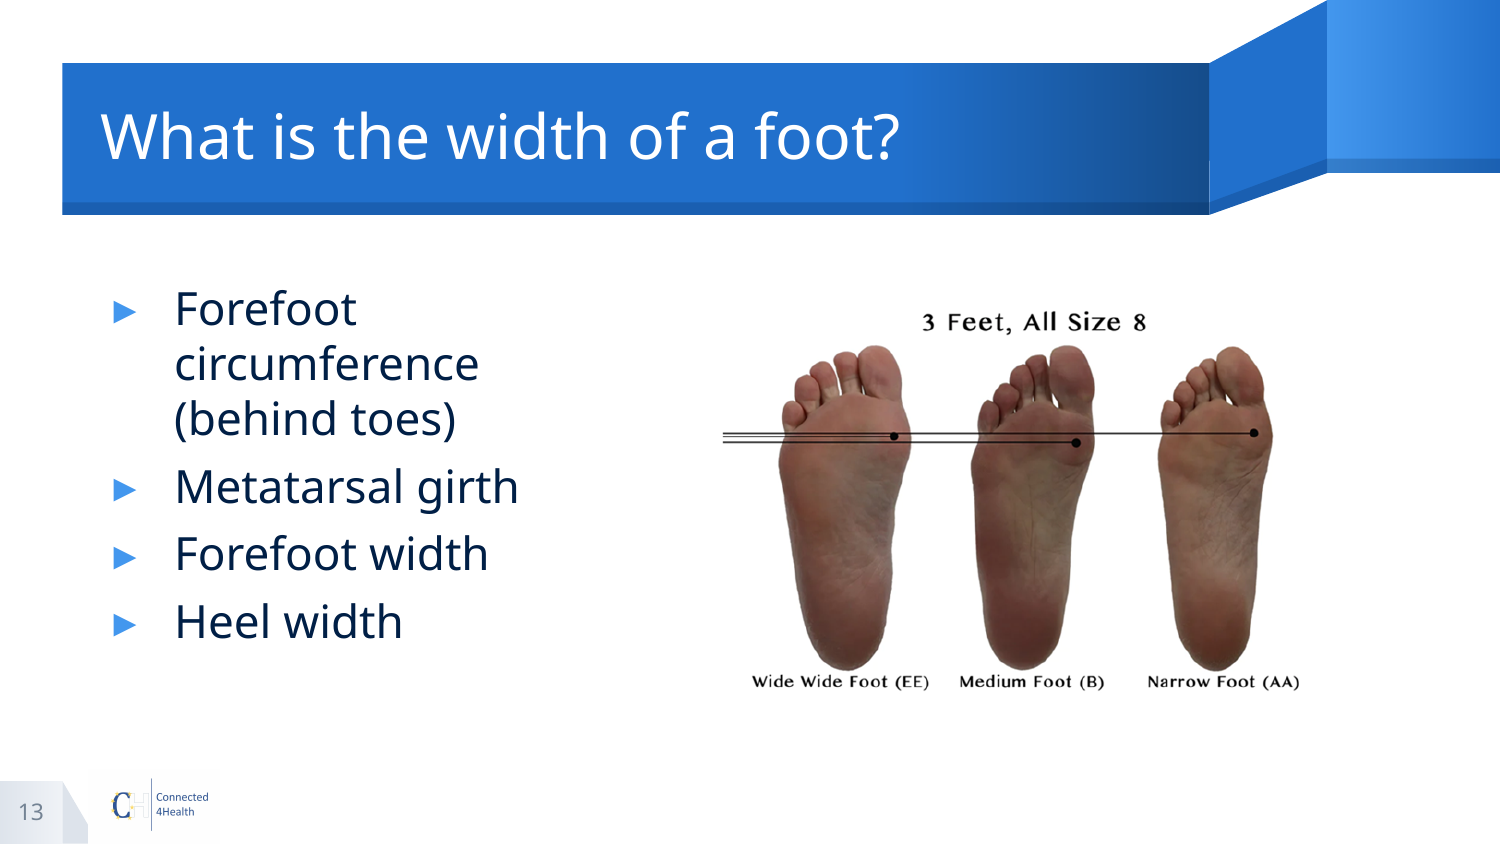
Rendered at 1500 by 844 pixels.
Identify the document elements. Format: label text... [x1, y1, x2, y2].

picture [88, 769, 220, 844]
list Forefoot circumference (behind toes) Metatarsal girth Forefoot width Heel width [99, 279, 622, 726]
picture [686, 306, 1323, 699]
slide_number 13 [0, 781, 63, 844]
title What is the width of a foot? [100, 64, 1210, 215]
